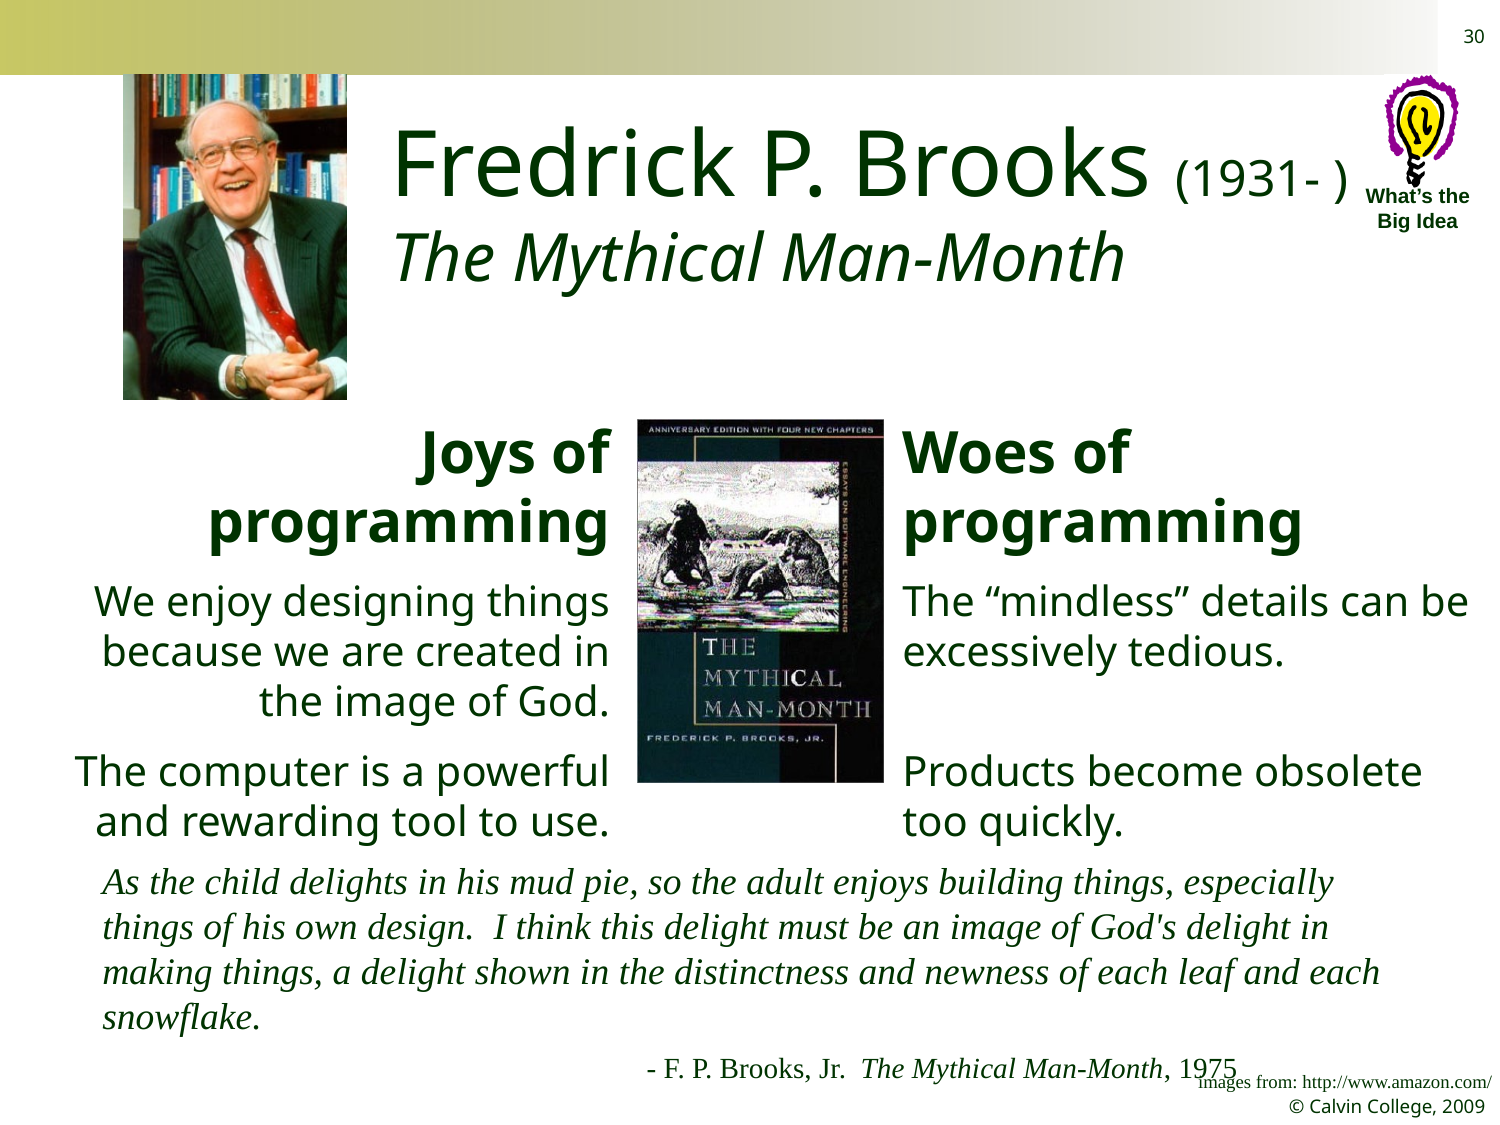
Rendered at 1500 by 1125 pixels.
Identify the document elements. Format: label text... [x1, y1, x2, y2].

title Fredrick P. Brooks (1931- ) The Mythical Man-Month [374, 112, 1408, 288]
slide_number 30 [1437, 0, 1500, 76]
picture [637, 419, 884, 783]
text_box As the child delights in his mud pie, so the adult enjoys building things, especially things of his own design. I think this delight must be an image of God's delight in making things, a delight shown in the distinctness and newness of each leaf and each snowflake. - F. P. Brooks, Jr. The Mythical Man-Month, 1975 [87, 849, 1450, 1095]
text_box Woes of programming The “mindless” details can be excessively tedious. Products become obsolete too quickly. [887, 407, 1500, 852]
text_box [1349, 74, 1486, 241]
text_box Joys of programming We enjoy designing things because we are created in the image of God. The computer is a powerful and rewarding tool to use. [12, 407, 625, 852]
text_box images from: http://www.amazon.com/ [1097, 1062, 1500, 1100]
picture [123, 74, 347, 401]
